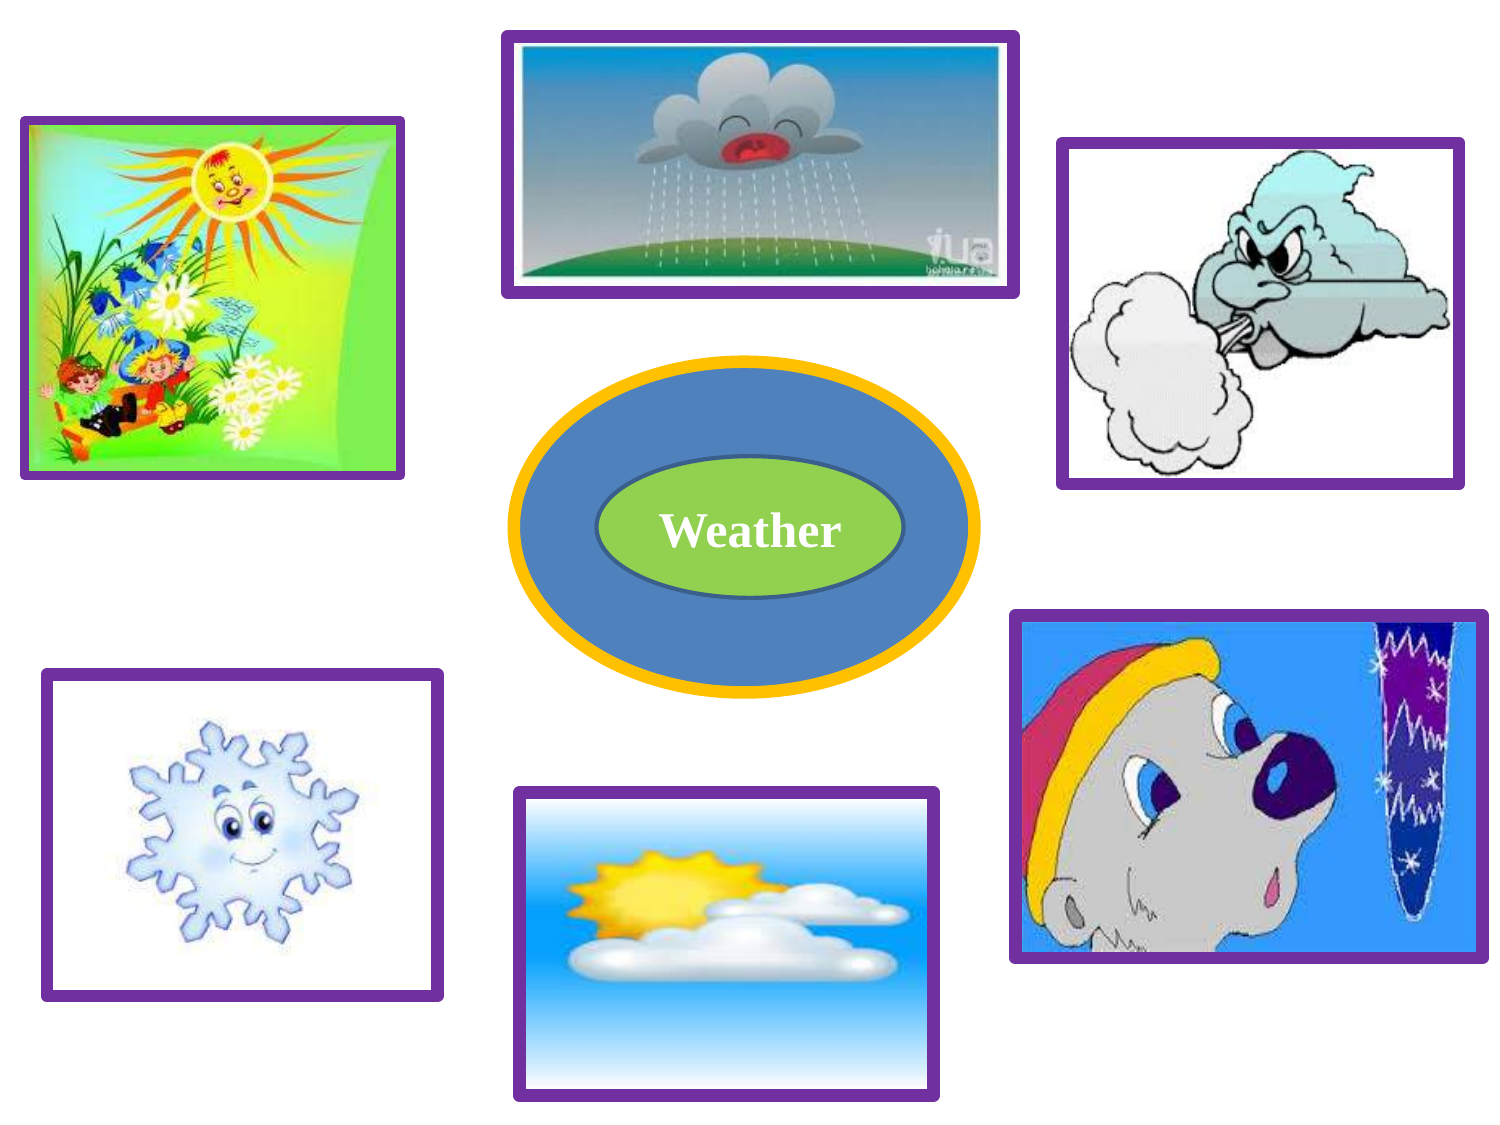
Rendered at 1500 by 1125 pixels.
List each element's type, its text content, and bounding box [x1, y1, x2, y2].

text_box погода [511, 359, 977, 695]
picture [1021, 621, 1477, 953]
picture [1068, 148, 1453, 479]
picture [525, 798, 928, 1090]
picture [513, 42, 1008, 287]
picture [29, 125, 396, 471]
picture [52, 680, 432, 990]
text_box Weather [594, 454, 906, 600]
